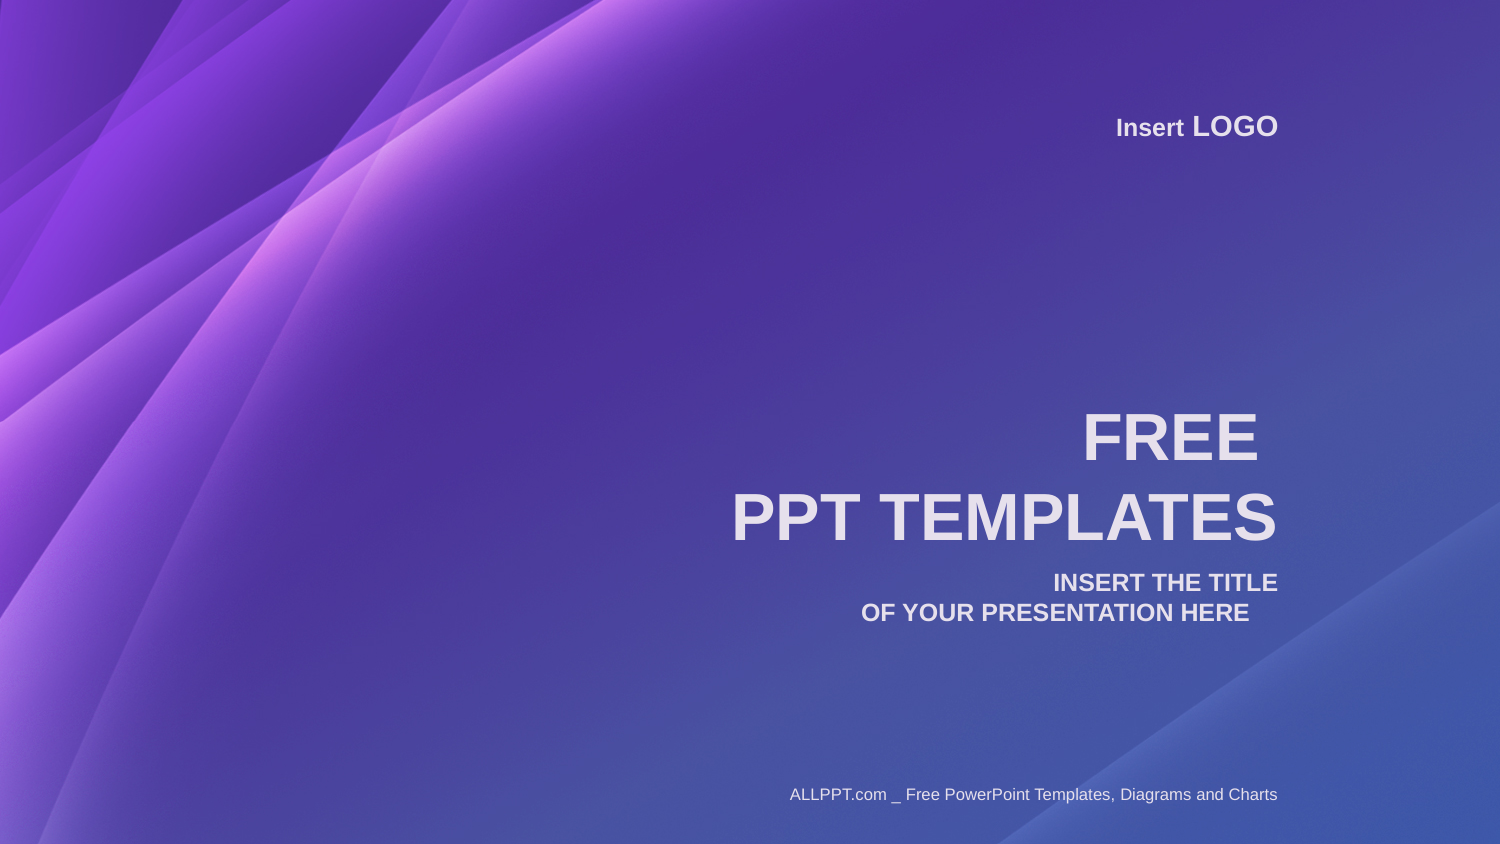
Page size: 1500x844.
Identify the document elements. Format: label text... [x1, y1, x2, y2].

text_box ALLPPT.com _ Free PowerPoint Templates, Diagrams and Charts [0, 776, 1294, 811]
text_box FREE PPT TEMPLATES [667, 386, 1294, 562]
text_box Insert LOGO [1080, 99, 1294, 150]
text_box INSERT THE TITLE OF YOUR PRESENTATION HERE [667, 562, 1294, 634]
picture [0, 0, 1500, 844]
